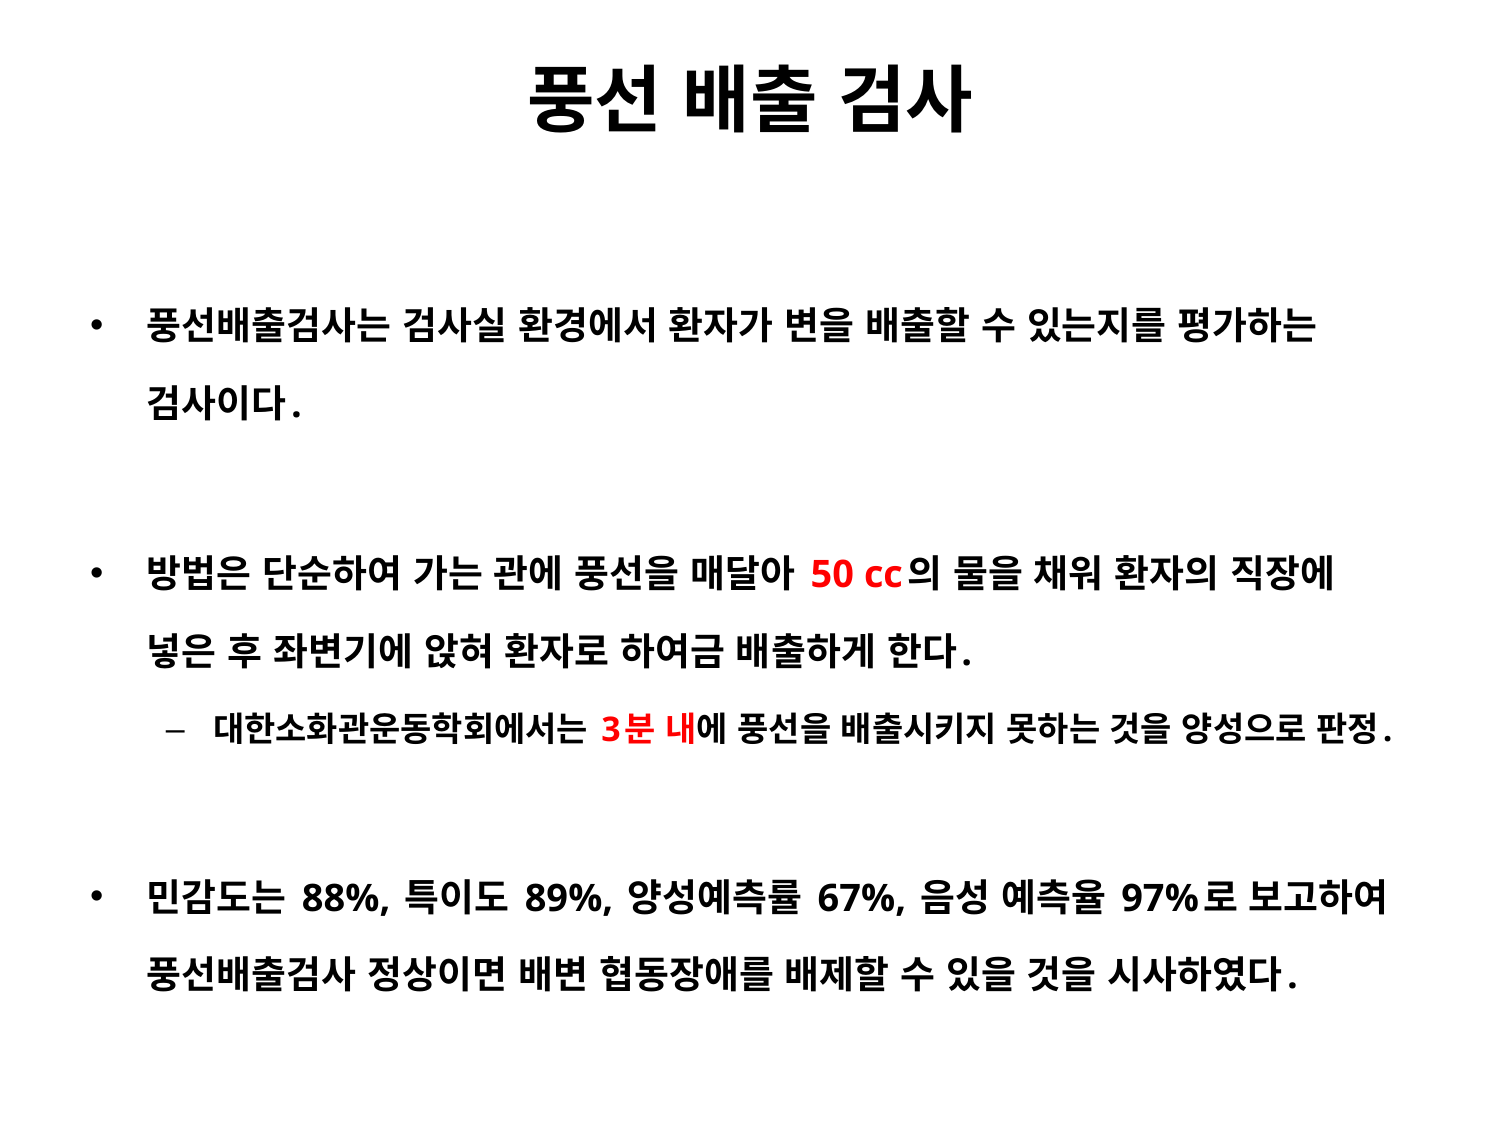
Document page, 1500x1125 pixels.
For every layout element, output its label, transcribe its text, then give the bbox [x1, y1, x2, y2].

list 풍선배출검사는 검사실 환경에서 환자가 변을 배출할 수 있는지를 평가하는 검사이다. 방법은 단순하여 가는 관에 풍선을 매달아 50 cc의 물을 채워 환자의 직장에 넣은 후 좌변기에 앉혀 환자로 하여금 배출하게 한다. 대한소화관운동학회에서는 3분 내에 풍선을 배출시키지 못하는 것을 양성으로 판정. 민감도는 88%, 특이도 89%, 양성예측률 67%, 음성 예측율 97%로 보고하여 풍선배출검사 정상이면 배변 협동장애를 배제할 수 있을 것을 시사하였다. [75, 262, 1425, 1071]
title 풍선 배출 검사 [75, 45, 1425, 149]
